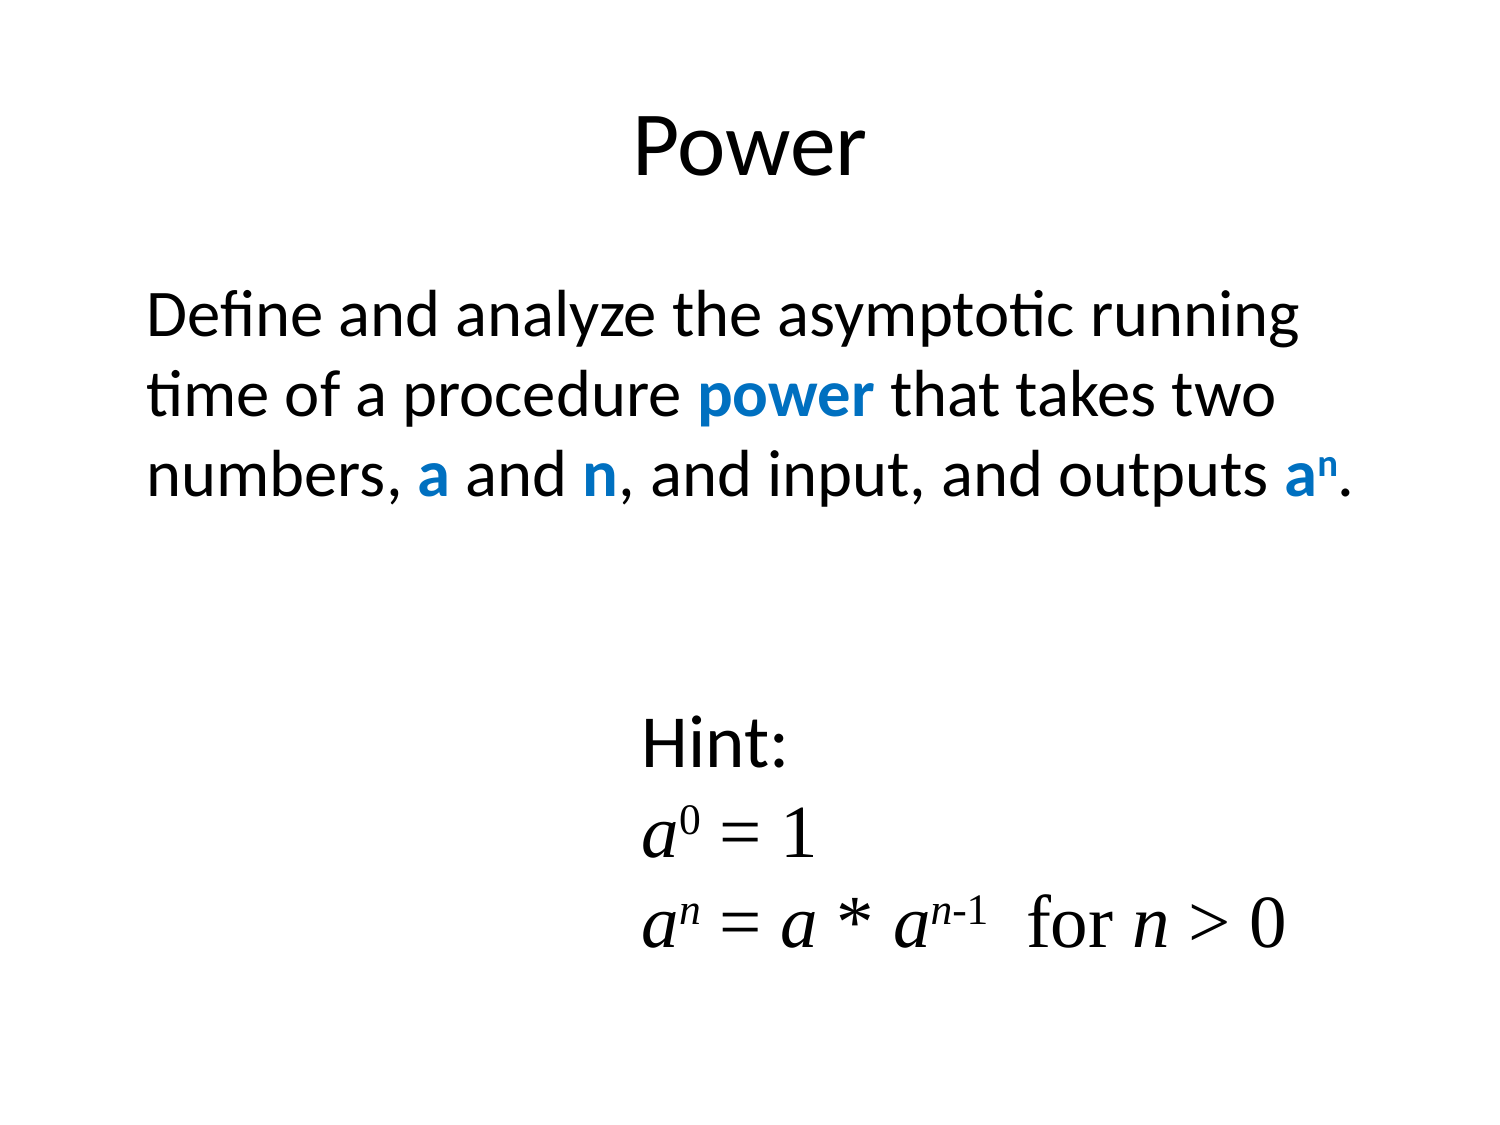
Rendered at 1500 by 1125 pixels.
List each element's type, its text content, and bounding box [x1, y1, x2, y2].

list Define and analyze the asymptotic running time of a procedure power that takes two numbers, a and n, and input, and outputs an. [75, 262, 1425, 1005]
title Power [75, 45, 1425, 233]
text_box Hint: a0 = 1 an = a * an-1 for n > 0 [626, 685, 1302, 970]
